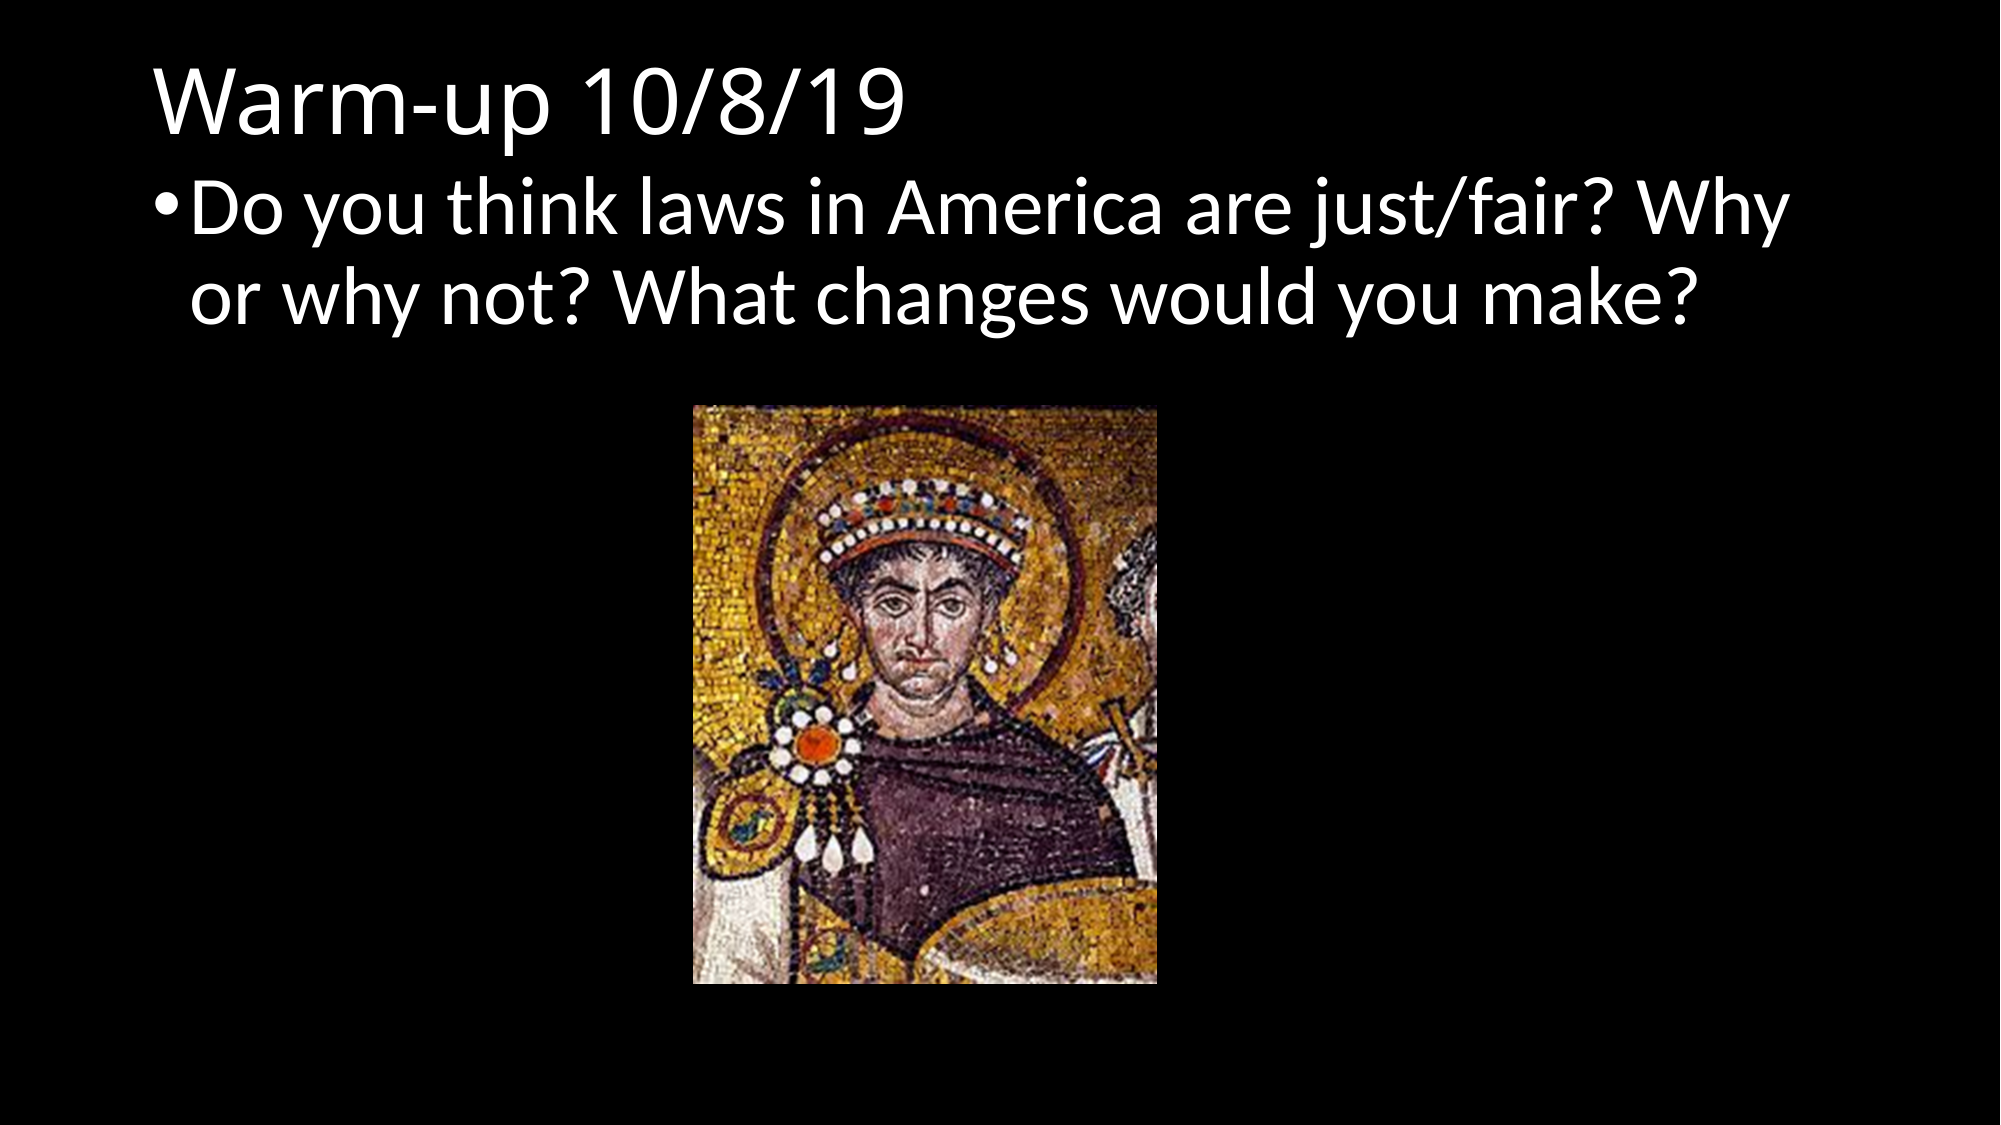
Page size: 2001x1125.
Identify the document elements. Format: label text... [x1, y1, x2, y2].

title Warm-up 10/8/19 [137, 0, 1863, 155]
picture [693, 405, 1157, 984]
list Do you think laws in America are just/fair? Why or why not? What changes would you make? [137, 155, 1863, 1014]
